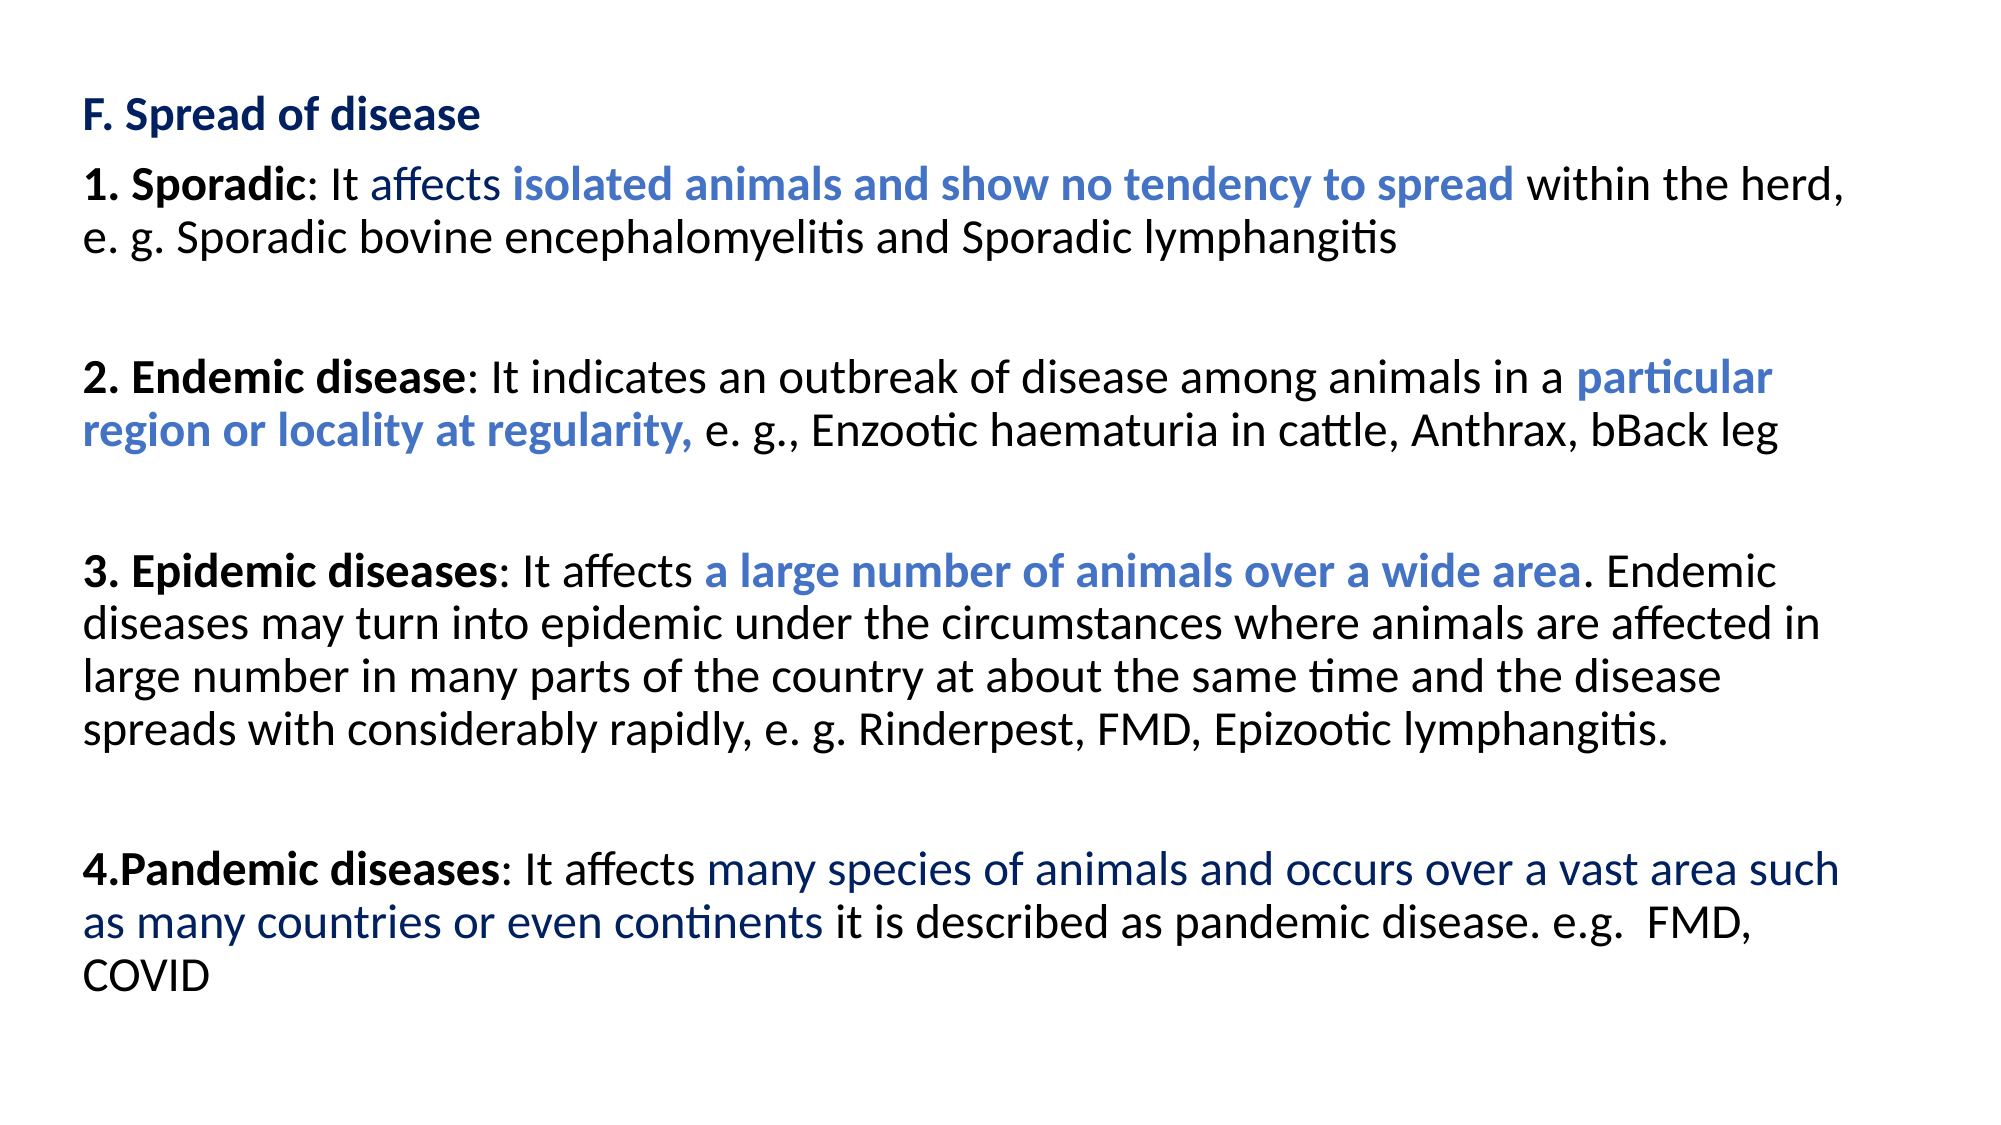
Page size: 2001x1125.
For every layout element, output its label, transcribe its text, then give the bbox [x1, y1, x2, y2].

list F. Spread of disease 1. Sporadic: It affects isolated animals and show no tendency to spread within the herd, e. g. Sporadic bovine encephalomyelitis and Sporadic lymphangitis 2. Endemic disease: It indicates an outbreak of disease among animals in a particular region or locality at regularity, e. g., Enzootic haematuria in cattle, Anthrax, bBack leg 3. Epidemic diseases: It affects a large number of animals over a wide area. Endemic diseases may turn into epidemic under the circumstances where animals are affected in large number in many parts of the country at about the same time and the disease spreads with considerably rapidly, e. g. Rinderpest, FMD, Epizootic lymphangitis. 4.Pandemic diseases: It affects many species of animals and occurs over a vast area such as many countries or even continents it is described as pandemic disease. e.g. FMD, COVID [67, 80, 1863, 1014]
